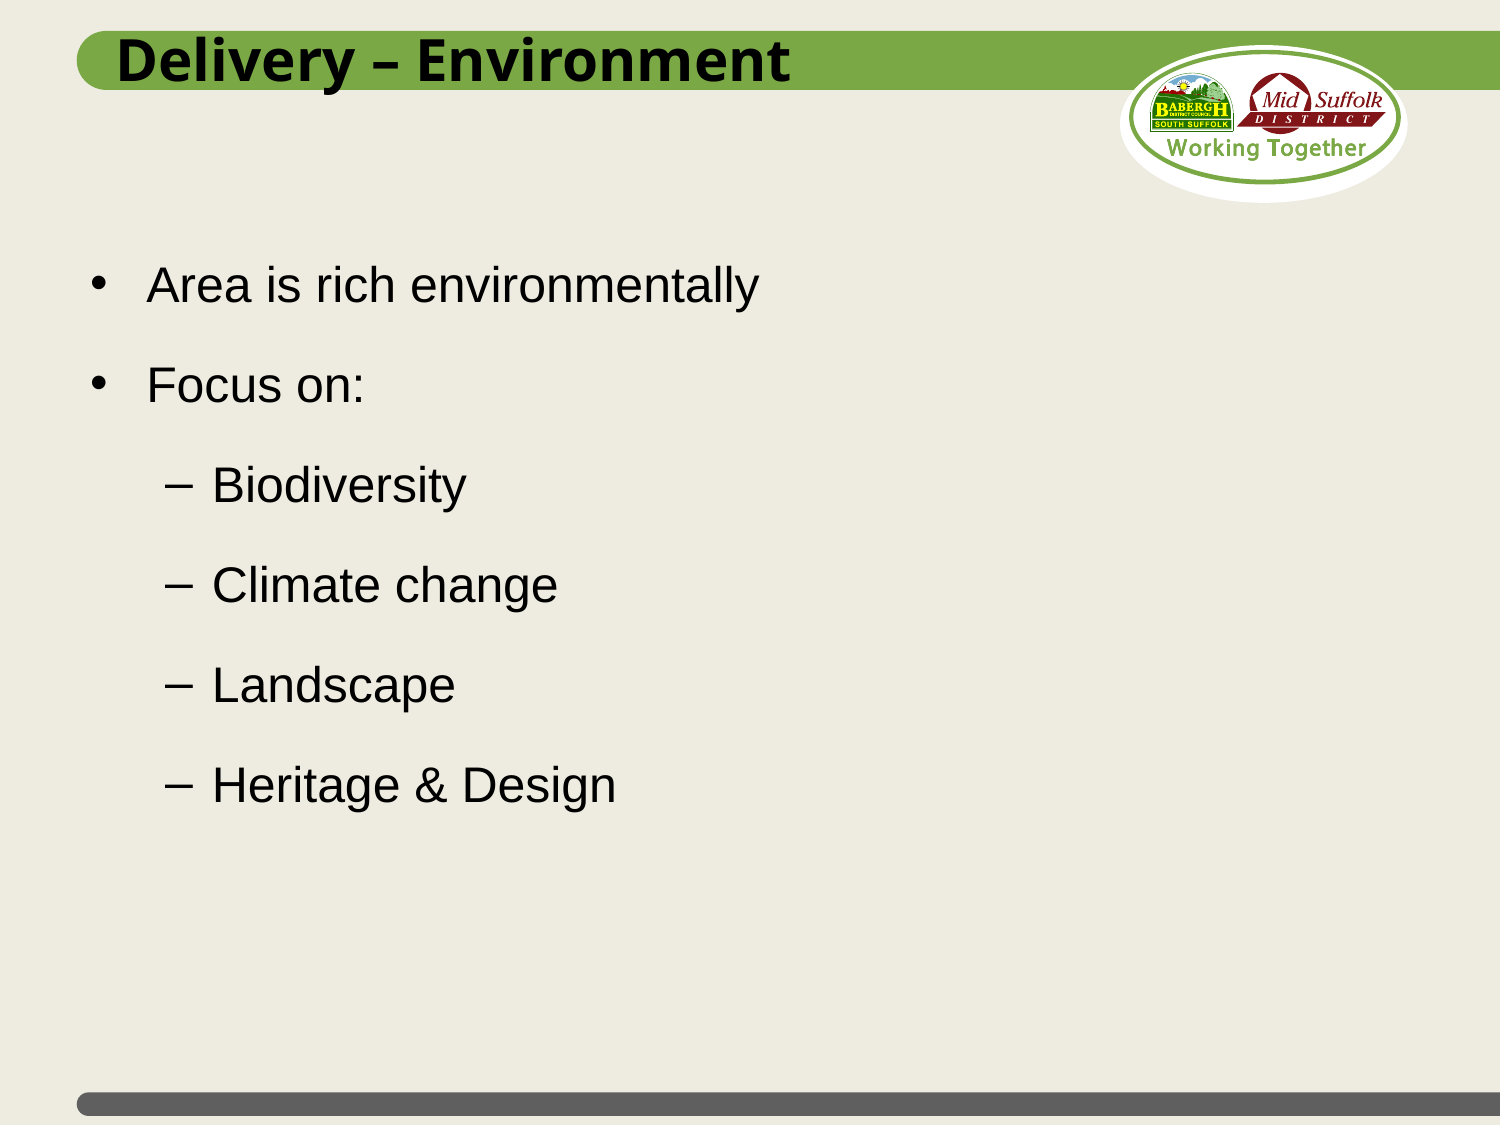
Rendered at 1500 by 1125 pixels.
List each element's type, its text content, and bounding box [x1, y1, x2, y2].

list Area is rich environmentally Focus on: Biodiversity Climate change Landscape Heritage & Design [75, 214, 1425, 941]
list Delivery – Environment [100, 15, 1143, 110]
